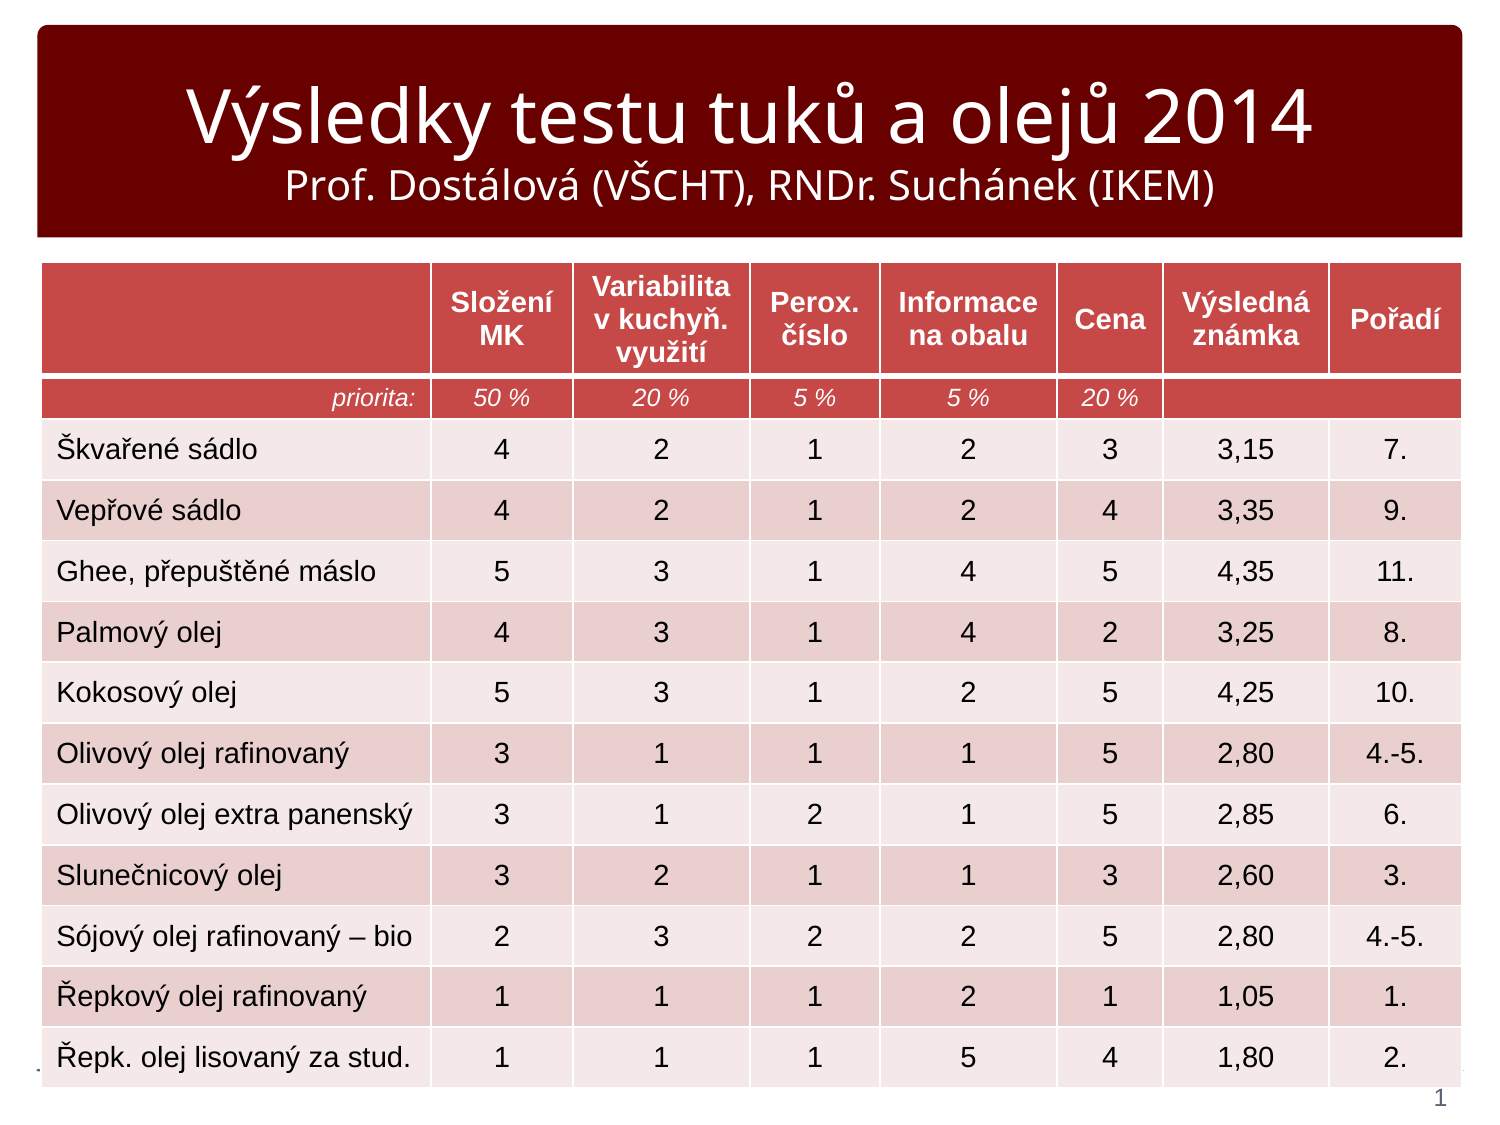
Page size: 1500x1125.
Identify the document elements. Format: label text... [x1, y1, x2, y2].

table_cell 1 [1058, 967, 1162, 1026]
table_cell 1 [432, 967, 572, 1026]
table_cell 5 [1058, 541, 1162, 601]
table_cell 1 [881, 785, 1056, 844]
table_cell 2 [881, 420, 1056, 479]
table_cell 2 [1058, 602, 1162, 661]
table_cell 1 [751, 541, 879, 601]
table_cell 4 [1058, 1028, 1162, 1087]
table_cell 2 [881, 663, 1056, 722]
table_cell 3 [574, 602, 749, 661]
table_cell 4,25 [1164, 663, 1328, 722]
slide_number 1 [1112, 1069, 1463, 1123]
table_cell 4 [432, 602, 572, 661]
table_cell 5 % [881, 379, 1056, 418]
table_cell 1. [1330, 967, 1461, 1026]
table_header Cena [1058, 263, 1162, 373]
table_cell 2 [574, 846, 749, 905]
table_cell 7. [1330, 420, 1461, 479]
table_cell Ghee, přepuštěné máslo [42, 541, 430, 601]
table_cell 4 [432, 420, 572, 479]
table_cell 5 [1058, 663, 1162, 722]
table_cell 1 [574, 967, 749, 1026]
table_cell 5 [1058, 906, 1162, 965]
table_header Složení MK [432, 263, 572, 373]
table_cell Slunečnicový olej [42, 846, 430, 905]
table_cell 1 [751, 602, 879, 661]
table_cell 5 [881, 1028, 1056, 1087]
table_cell 2,80 [1164, 906, 1328, 965]
table_cell 4.-5. [1330, 906, 1461, 965]
table_cell 2 [881, 481, 1056, 540]
table_cell 4,35 [1164, 541, 1328, 601]
table_cell 6. [1330, 785, 1461, 844]
table_cell 5 [432, 663, 572, 722]
table_cell 1 [574, 724, 749, 783]
table_cell 1 [881, 724, 1056, 783]
table_cell Kokosový olej [42, 663, 430, 722]
table_cell 20 % [1058, 379, 1162, 418]
table_cell 20 % [574, 379, 749, 418]
table_cell Olivový olej extra panenský [42, 785, 430, 844]
table_cell 1 [751, 481, 879, 540]
table_cell 4.-5. [1330, 724, 1461, 783]
table_cell Řepkový olej rafinovaný [42, 967, 430, 1026]
table_cell 1 [751, 967, 879, 1026]
table_cell Sójový olej rafinovaný – bio [42, 906, 430, 965]
table_cell 1 [751, 1028, 879, 1087]
table_header Perox. číslo [751, 263, 879, 373]
table_cell 5 % [751, 379, 879, 418]
table_cell 2,60 [1164, 846, 1328, 905]
table_cell 1,80 [1164, 1028, 1328, 1069]
table_cell 3 [432, 724, 572, 783]
table_cell Vepřové sádlo [42, 481, 430, 540]
table_cell 3,25 [1164, 602, 1328, 661]
table_cell Olivový olej rafinovaný [42, 724, 430, 783]
table_cell 4 [432, 481, 572, 540]
table_header Informace na obalu [881, 263, 1056, 373]
table_cell 11. [1330, 541, 1461, 601]
table_cell 3. [1330, 846, 1461, 905]
table_cell Řepk. olej lisovaný za stud. [42, 1028, 430, 1087]
table_cell 3 [1058, 846, 1162, 905]
table_cell 4 [881, 602, 1056, 661]
table_cell 2 [881, 967, 1056, 1026]
table_header Výsledná známka [1164, 263, 1328, 373]
table_cell 2 [574, 481, 749, 540]
table_header Pořadí [1330, 263, 1461, 373]
table_cell 2 [881, 906, 1056, 965]
table_cell 8. [1330, 602, 1461, 661]
table_cell 2 [432, 906, 572, 965]
table_cell 9. [1330, 481, 1461, 540]
table_cell 5 [1058, 785, 1162, 844]
table_cell 1 [881, 846, 1056, 905]
table_cell priorita: [42, 379, 430, 418]
table_cell 1 [432, 1028, 572, 1087]
table_cell 2,80 [1164, 724, 1328, 783]
table_cell 5 [1058, 724, 1162, 783]
table_cell 3 [574, 663, 749, 722]
table_cell Škvařené sádlo [42, 420, 430, 479]
table_cell 3,35 [1164, 481, 1328, 540]
table_header [42, 263, 430, 373]
table_cell 2. [1330, 1028, 1461, 1069]
table_cell 3,15 [1164, 420, 1328, 479]
table_cell 1,05 [1164, 967, 1328, 1026]
table_cell Palmový olej [42, 602, 430, 661]
table_cell 50 % [432, 379, 572, 418]
table_cell 1 [751, 846, 879, 905]
table_cell 4 [881, 541, 1056, 601]
table_cell 4 [1058, 481, 1162, 540]
table_cell 1 [574, 785, 749, 844]
table_cell 3 [574, 906, 749, 965]
title Výsledky testu tuků a olejů 2014 Prof. Dostálová (VŠCHT), RNDr. Suchánek (IKEM) [50, 45, 1450, 233]
table_cell 2,85 [1164, 785, 1328, 844]
table_cell 3 [1058, 420, 1162, 479]
table_cell 10. [1330, 663, 1461, 722]
table_cell 2 [751, 785, 879, 844]
table_cell 3 [432, 785, 572, 844]
table_cell 2 [751, 906, 879, 965]
table_cell [1164, 379, 1461, 418]
table_cell 1 [751, 420, 879, 479]
table_header Variabilita v kuchyň. využití [574, 263, 749, 373]
table_cell 2 [574, 420, 749, 479]
table_cell 1 [751, 663, 879, 722]
table_cell 3 [574, 541, 749, 601]
table_cell 1 [574, 1028, 749, 1087]
table_cell 1 [751, 724, 879, 783]
table_cell 3 [432, 846, 572, 905]
table_cell 5 [432, 541, 572, 601]
